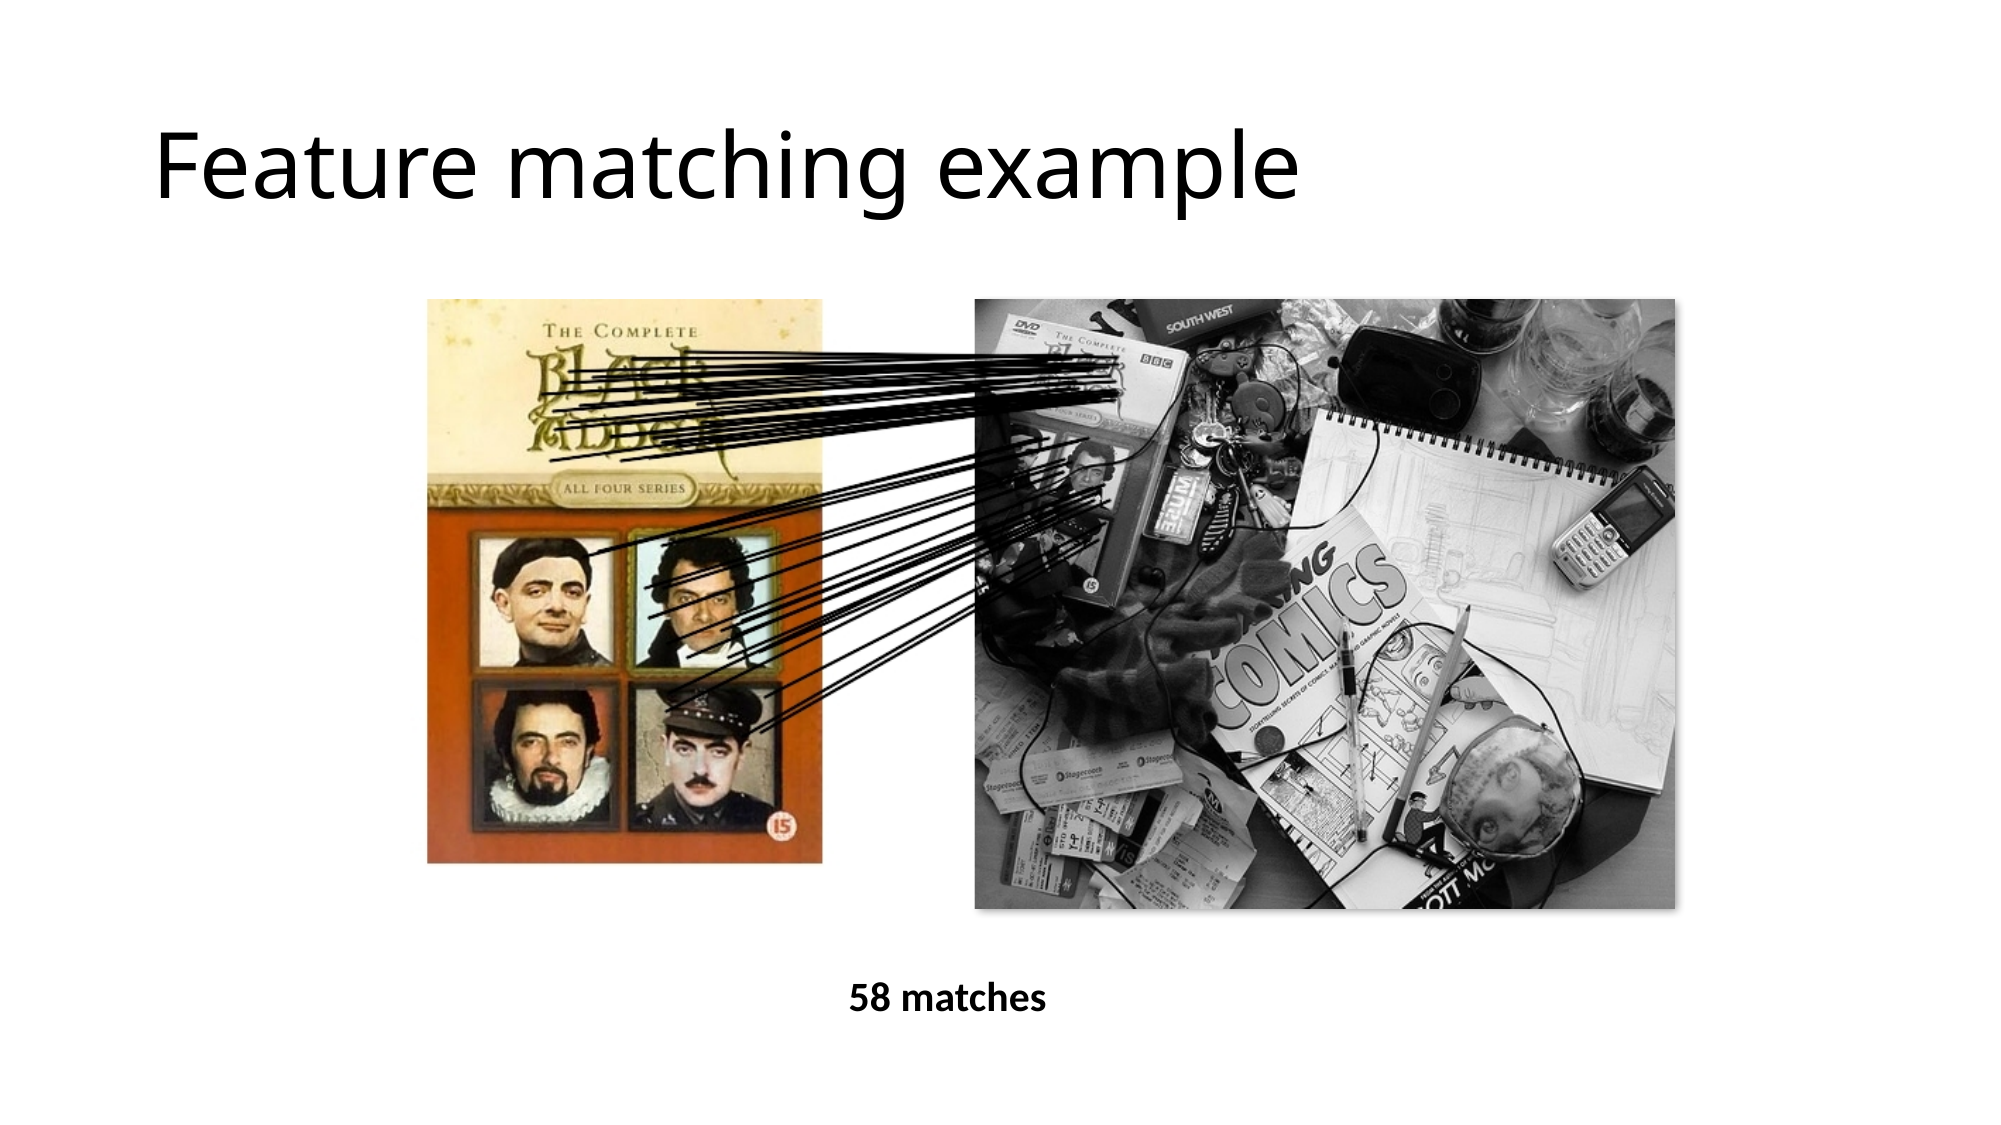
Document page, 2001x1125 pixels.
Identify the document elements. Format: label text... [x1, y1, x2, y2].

picture [274, 299, 1676, 909]
text_box 58 matches [834, 962, 1062, 1028]
title Feature matching example [137, 59, 1863, 278]
